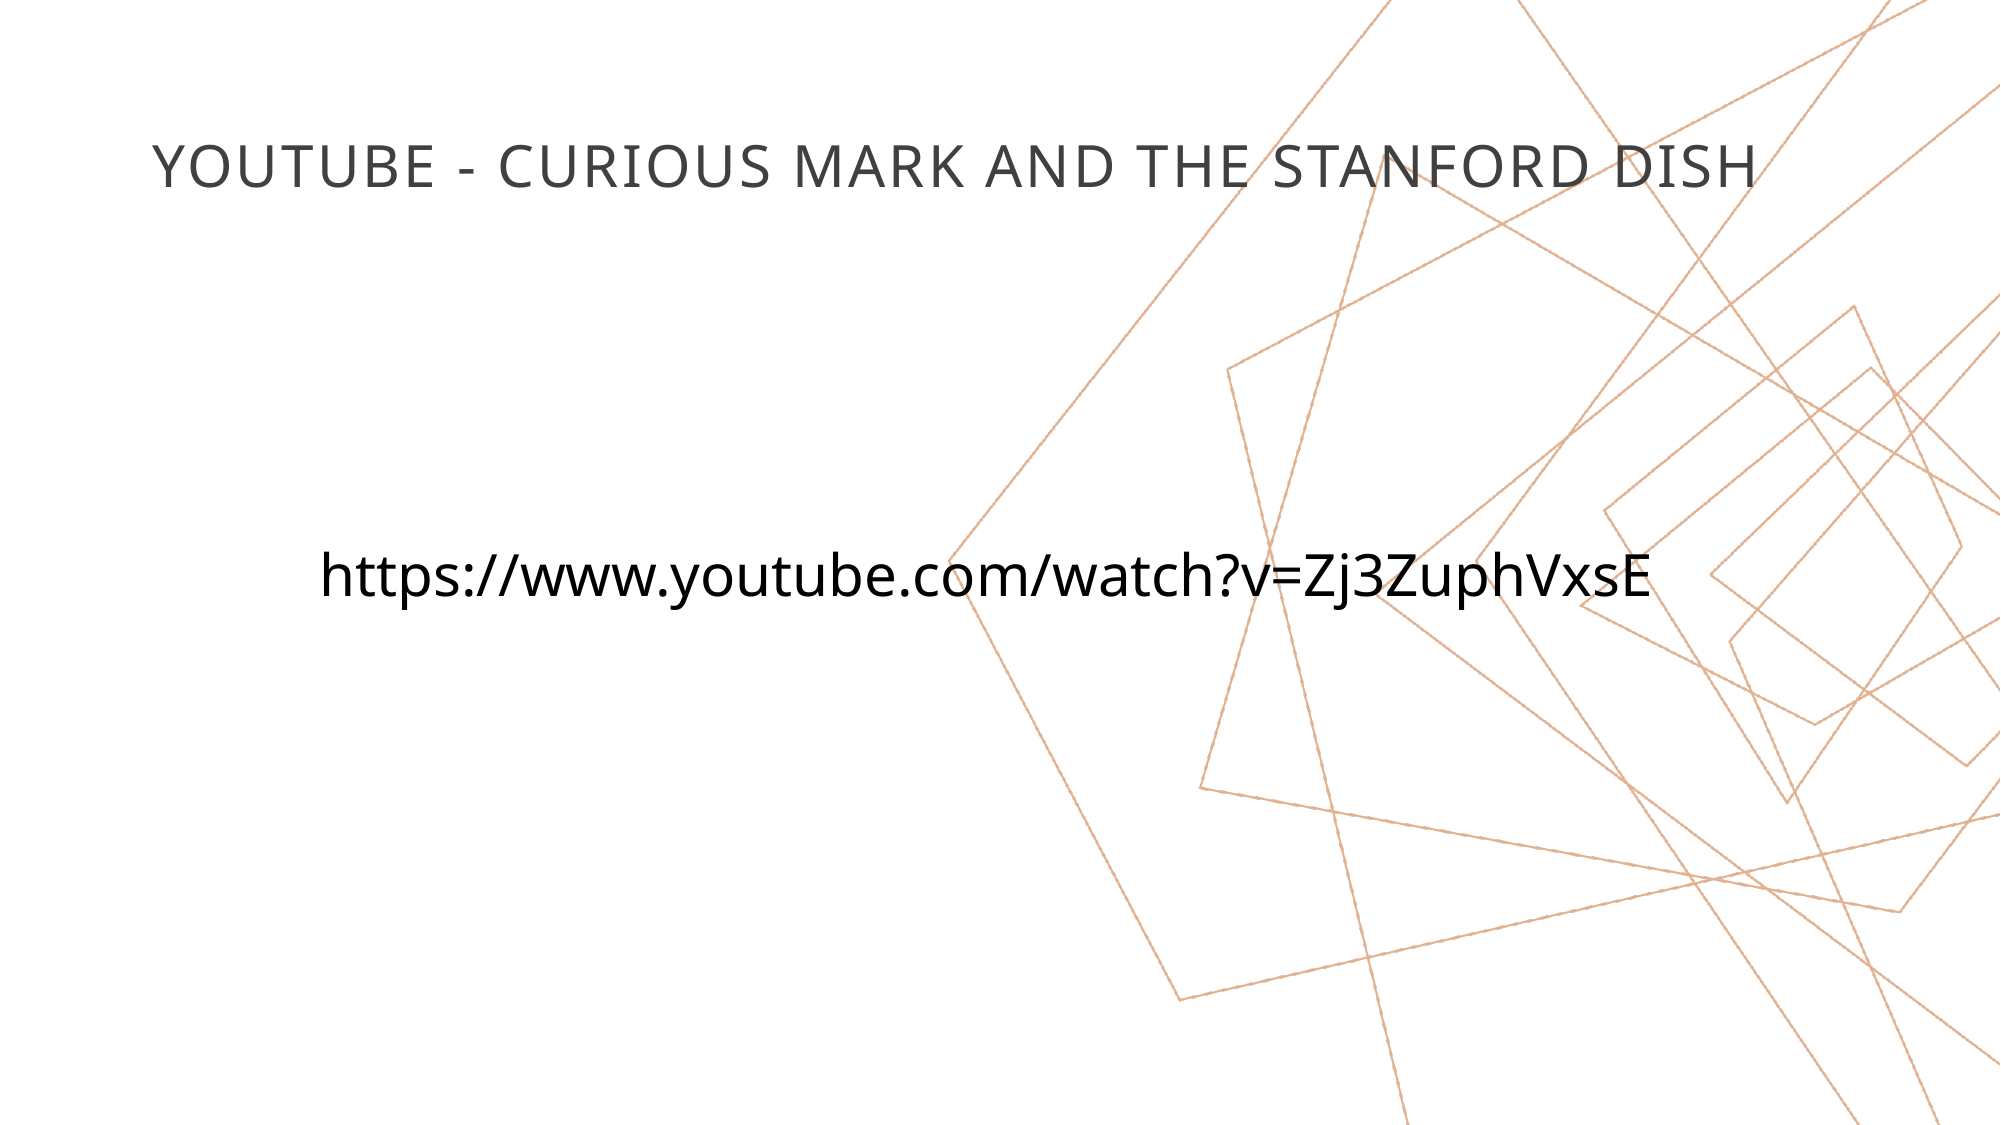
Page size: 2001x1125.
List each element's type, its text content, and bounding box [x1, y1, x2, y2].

text_box https://www.youtube.com/watch?v=Zj3ZuphVxsE [304, 530, 1696, 616]
picture [900, 0, 2000, 1125]
title YouTube - Curious mark and the Stanford dish [137, 59, 1863, 278]
